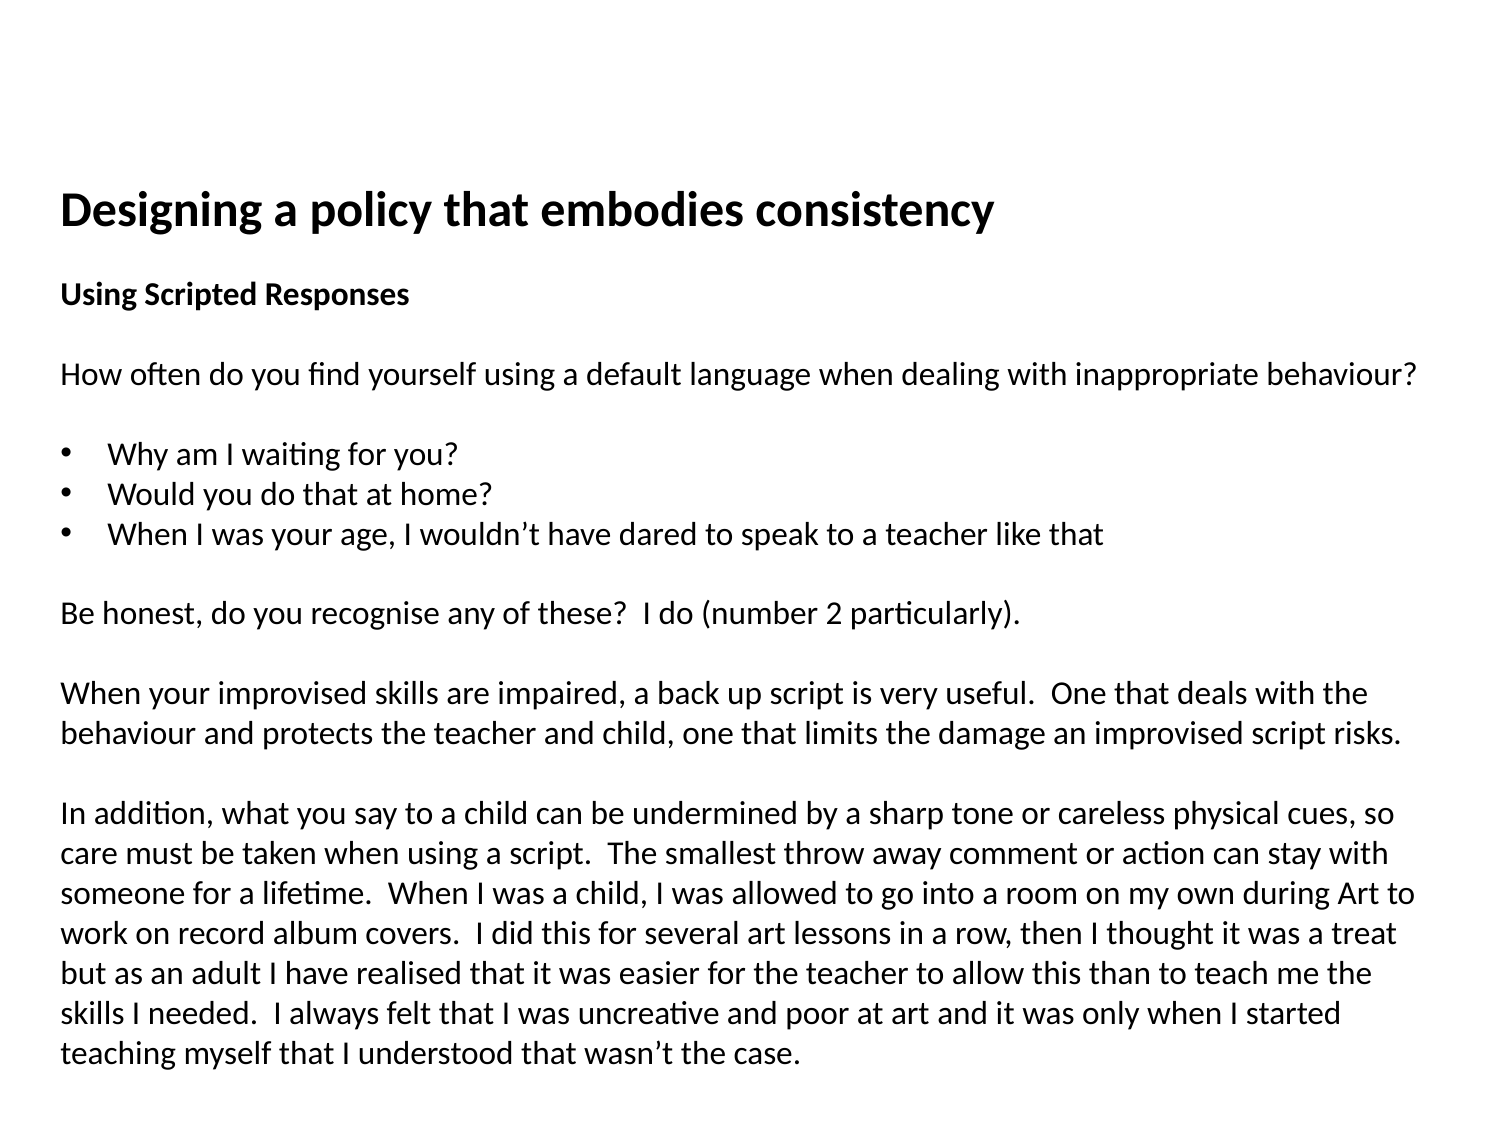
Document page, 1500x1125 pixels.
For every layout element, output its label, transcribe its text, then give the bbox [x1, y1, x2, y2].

text_box Designing a policy that embodies consistency [45, 168, 1131, 244]
text_box Using Scripted Responses How often do you find yourself using a default language when dealing with inappropriate behaviour? Why am I waiting for you? Would you do that at home? When I was your age, I wouldn’t have dared to speak to a teacher like that Be honest, do you recognise any of these? I do (number 2 particularly). When your improvised skills are impaired, a back up script is very useful. One that deals with the behaviour and protects the teacher and child, one that limits the damage an improvised script risks. In addition, what you say to a child can be undermined by a sharp tone or careless physical cues, so care must be taken when using a script. The smallest throw away comment or action can stay with someone for a lifetime. When I was a child, I was allowed to go into a room on my own during Art to work on record album covers. I did this for several art lessons in a row, then I thought it was a treat but as an adult I have realised that it was easier for the teacher to allow this than to teach me the skills I needed. I always felt that I was uncreative and poor at art and it was only when I started teaching myself that I understood that wasn’t the case. [45, 264, 1456, 1079]
